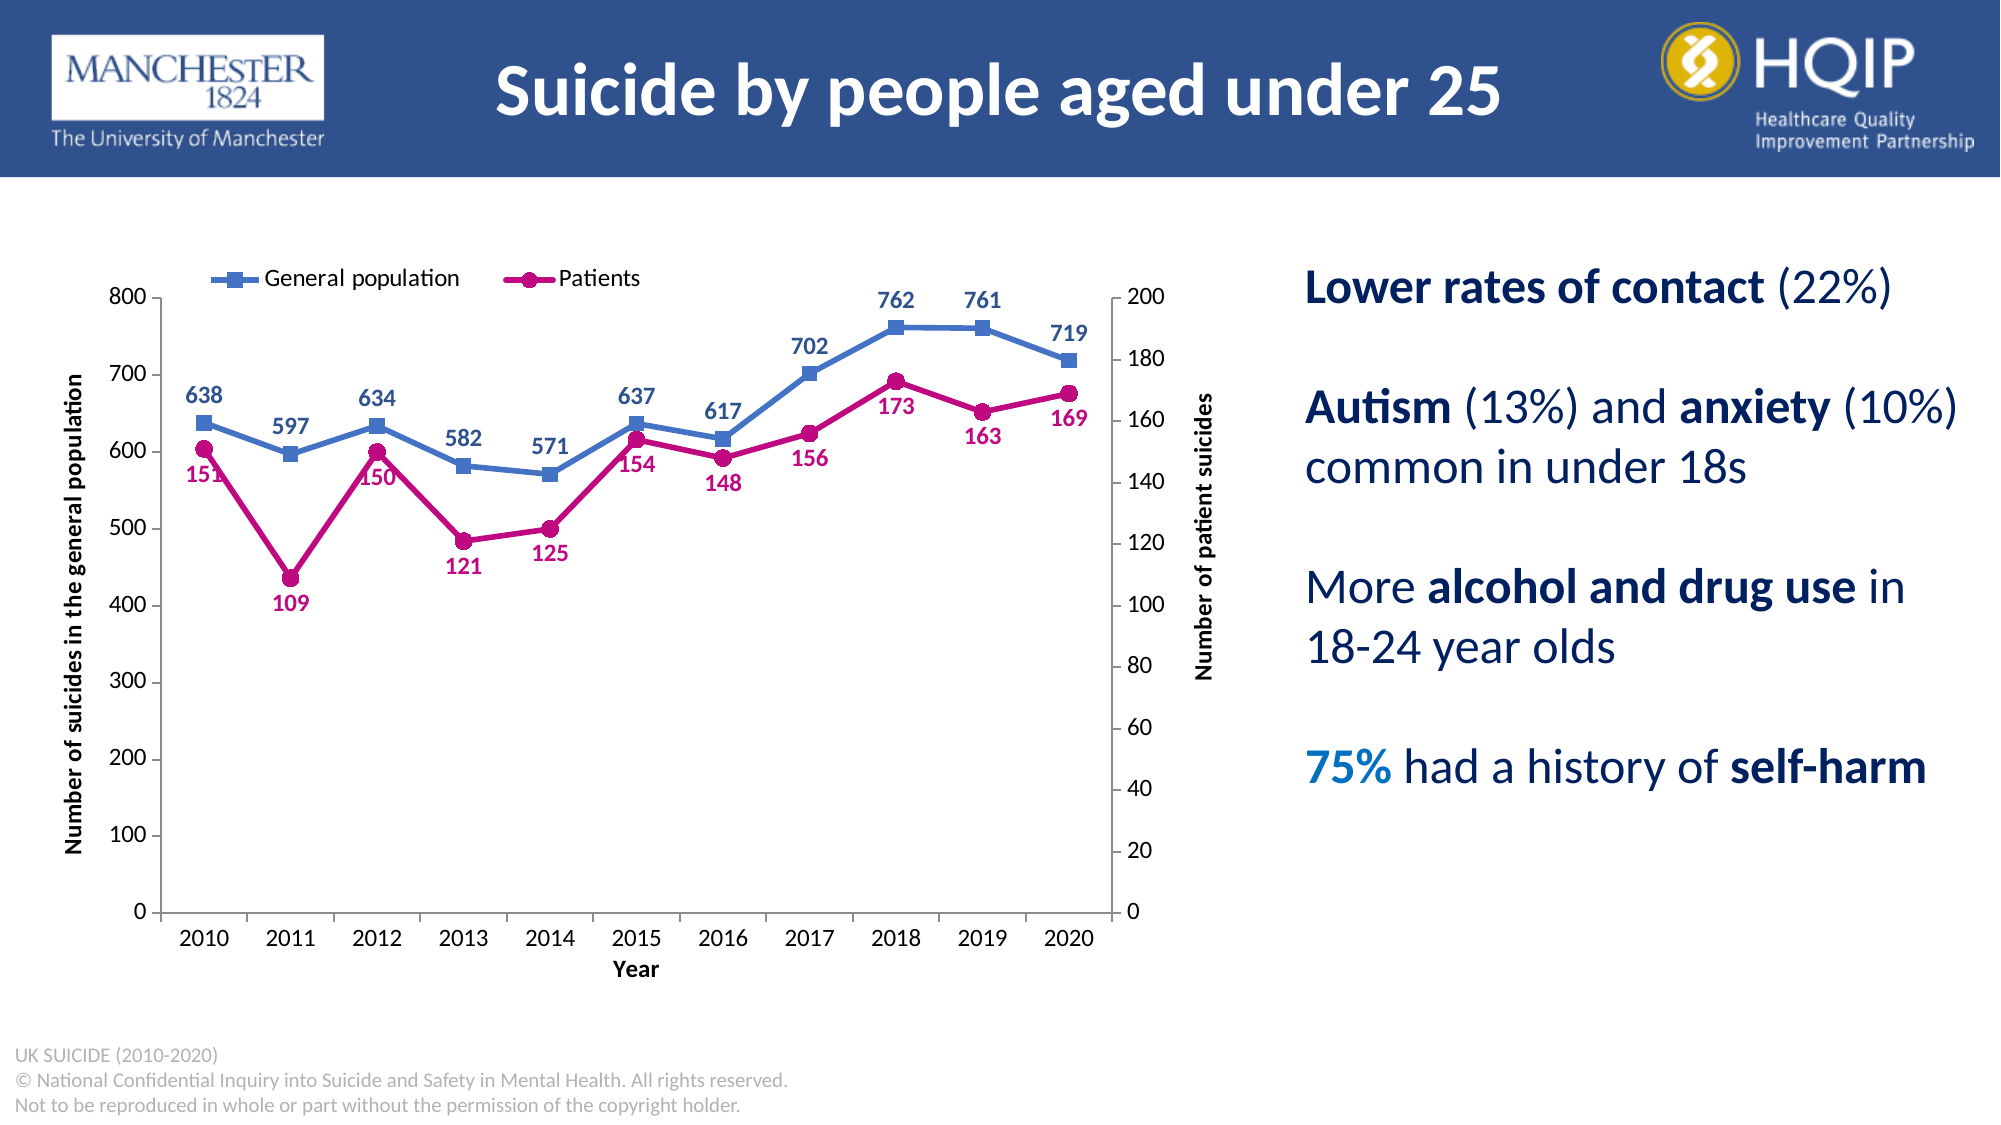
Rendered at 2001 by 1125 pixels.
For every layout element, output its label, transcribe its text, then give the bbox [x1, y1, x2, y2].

text_box Lower rates of contact (22%) Autism (13%) and anxiety (10%) common in under 18s More alcohol and drug use in 18-24 year olds 75% had a history of self-harm [1290, 245, 2000, 861]
picture [1661, 22, 1974, 32]
title Suicide by people aged under 25 [0, 32, 2000, 236]
chart [31, 212, 1238, 992]
